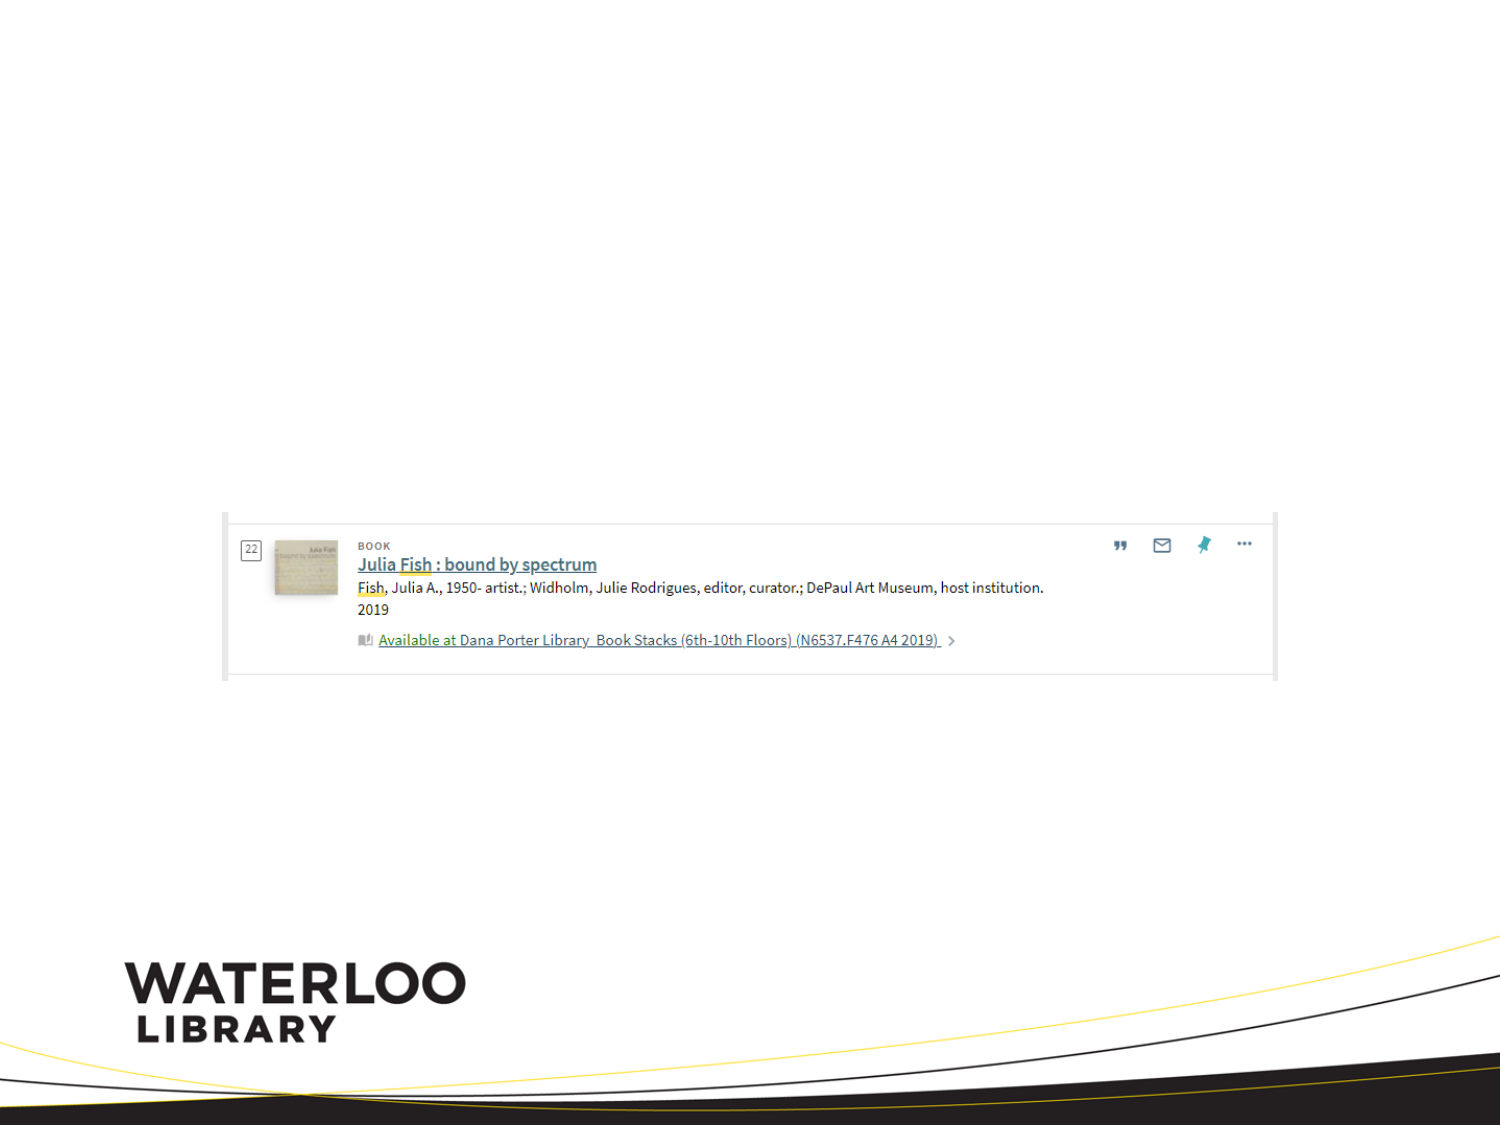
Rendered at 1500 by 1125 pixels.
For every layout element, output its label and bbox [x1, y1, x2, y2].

picture [0, 0, 1500, 1125]
list [222, 512, 1278, 681]
